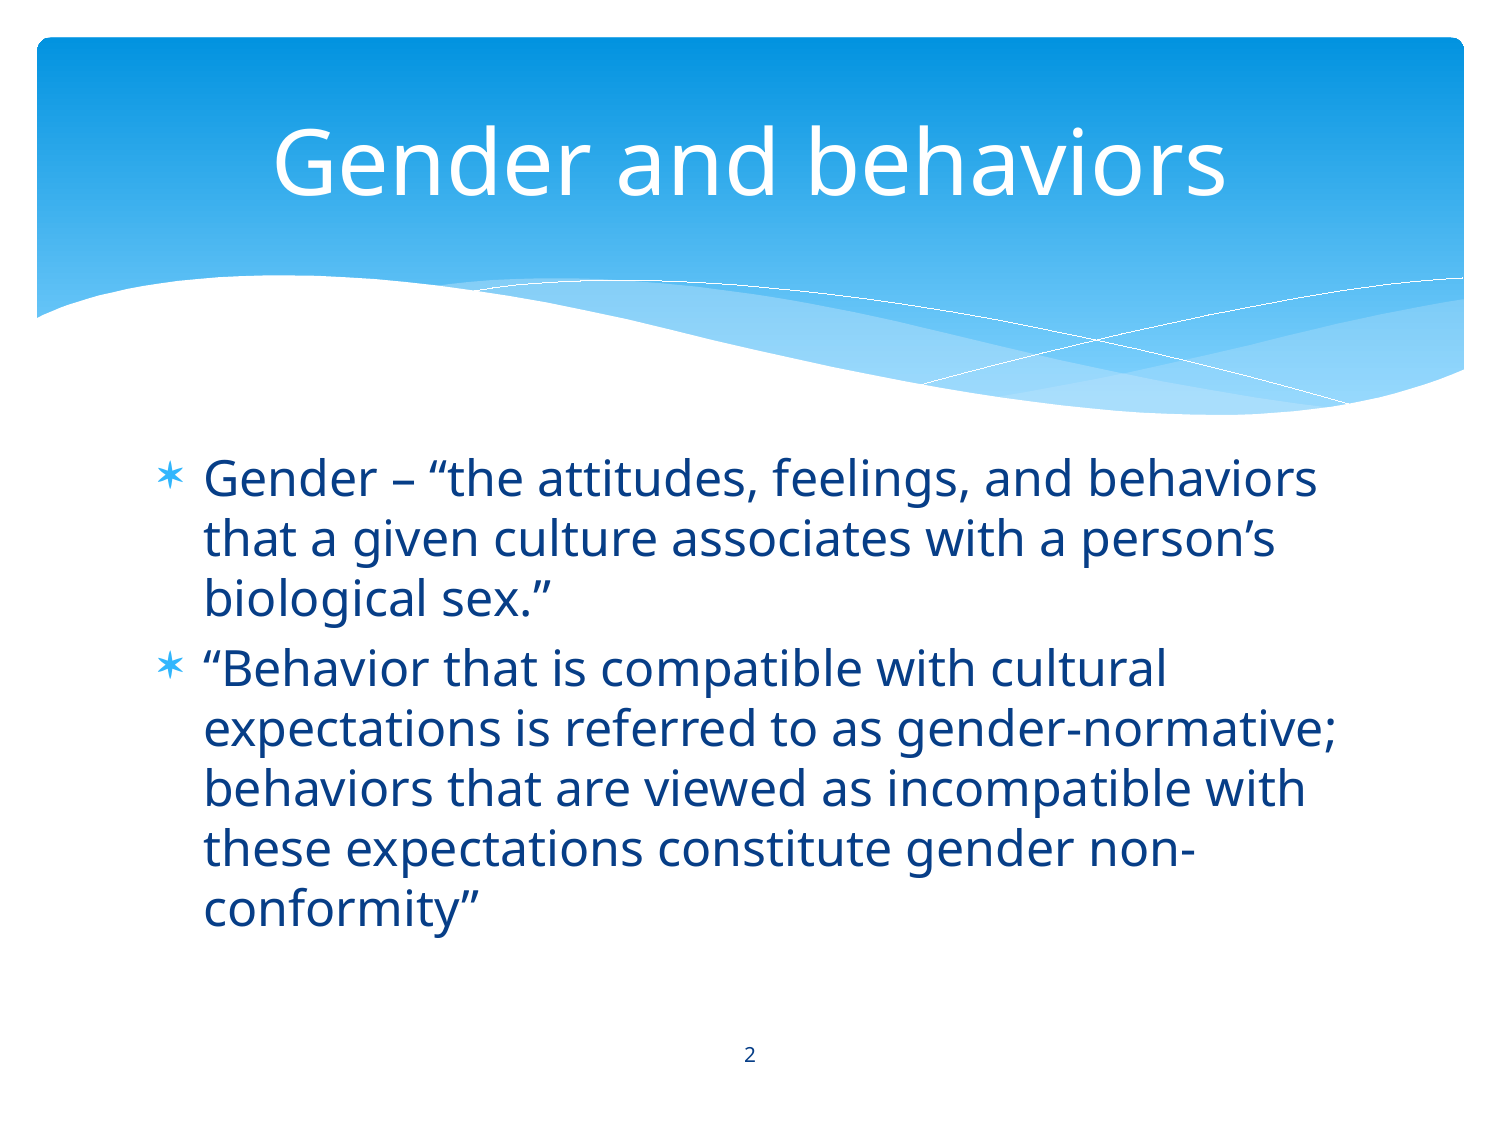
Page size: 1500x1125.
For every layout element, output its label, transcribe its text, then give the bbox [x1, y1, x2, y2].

slide_number 2 [654, 1025, 846, 1086]
list Gender – “the attitudes, feelings, and behaviors that a given culture associates with a person’s biological sex.” “Behavior that is compatible with cultural expectations is referred to as gender-normative; behaviors that are viewed as incompatible with these expectations constitute gender non-conformity” [143, 438, 1359, 1005]
title Gender and behaviors [75, 55, 1425, 261]
